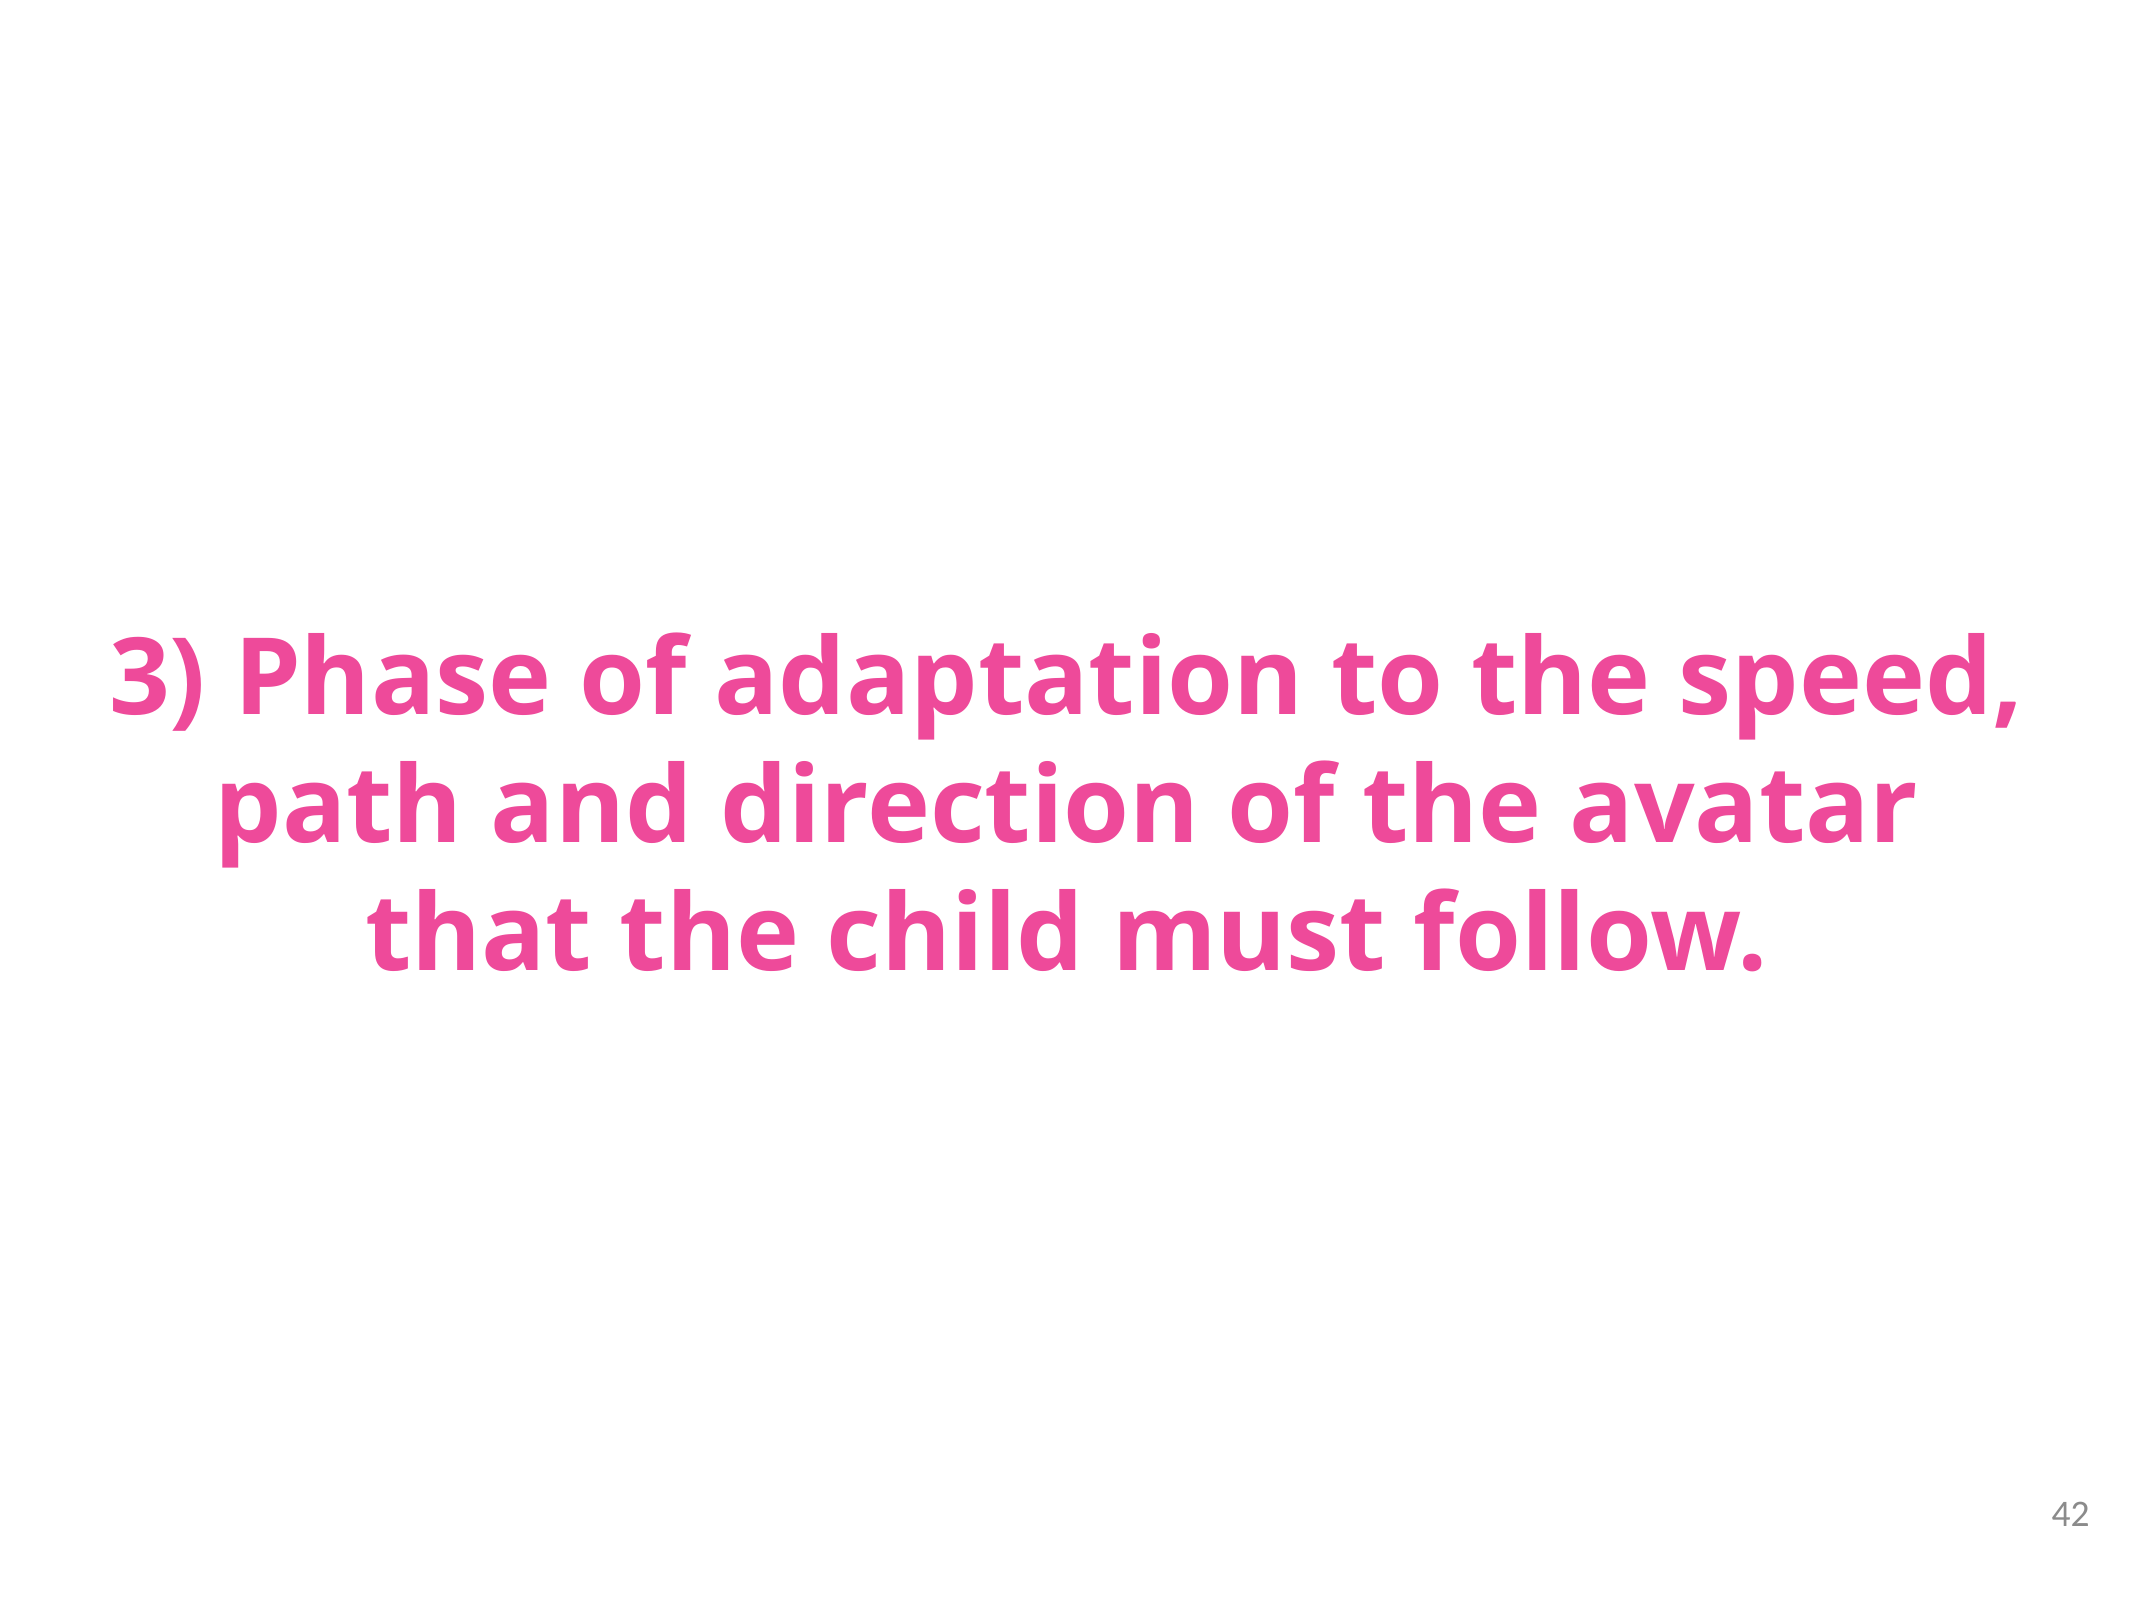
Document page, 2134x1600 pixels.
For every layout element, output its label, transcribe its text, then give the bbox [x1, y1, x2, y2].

slide_number 42 [1976, 1450, 2105, 1573]
title 3) Phase of adaptation to the speed, path and direction of the avatar that the child must follow. [72, 669, 2061, 931]
